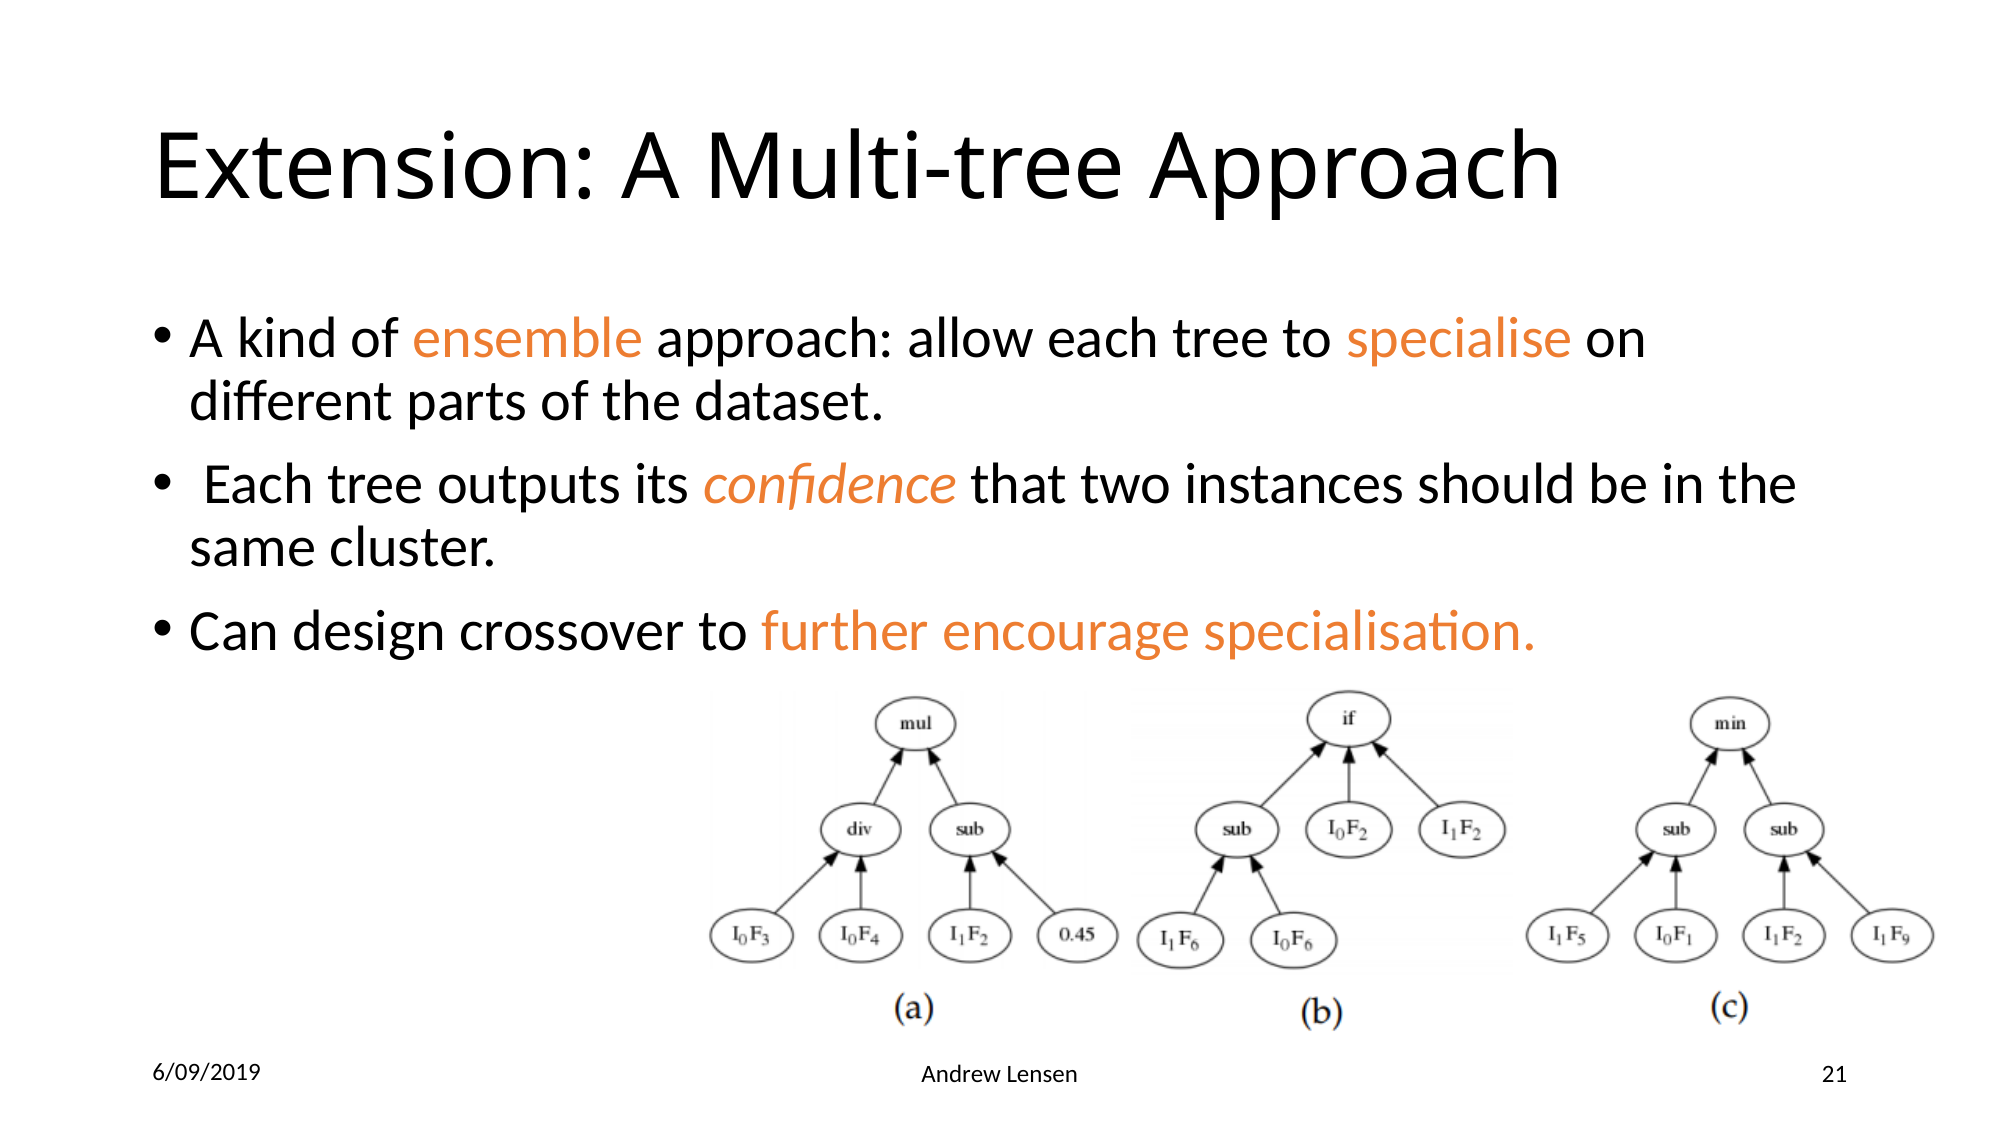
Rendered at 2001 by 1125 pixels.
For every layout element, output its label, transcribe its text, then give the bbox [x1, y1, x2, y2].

title Extension: A Multi-tree Approach [137, 59, 1863, 278]
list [658, 681, 1975, 1055]
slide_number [137, 1040, 588, 1101]
text_box A kind of ensemble approach: allow each tree to specialise on different parts of the dataset. Each tree outputs its confidence that two instances should be in the same cluster. Can design crossover to further encourage specialisation. [137, 299, 1863, 1071]
slide_number 21 [1412, 1055, 1863, 1103]
footer Andrew Lensen [662, 1055, 1338, 1103]
